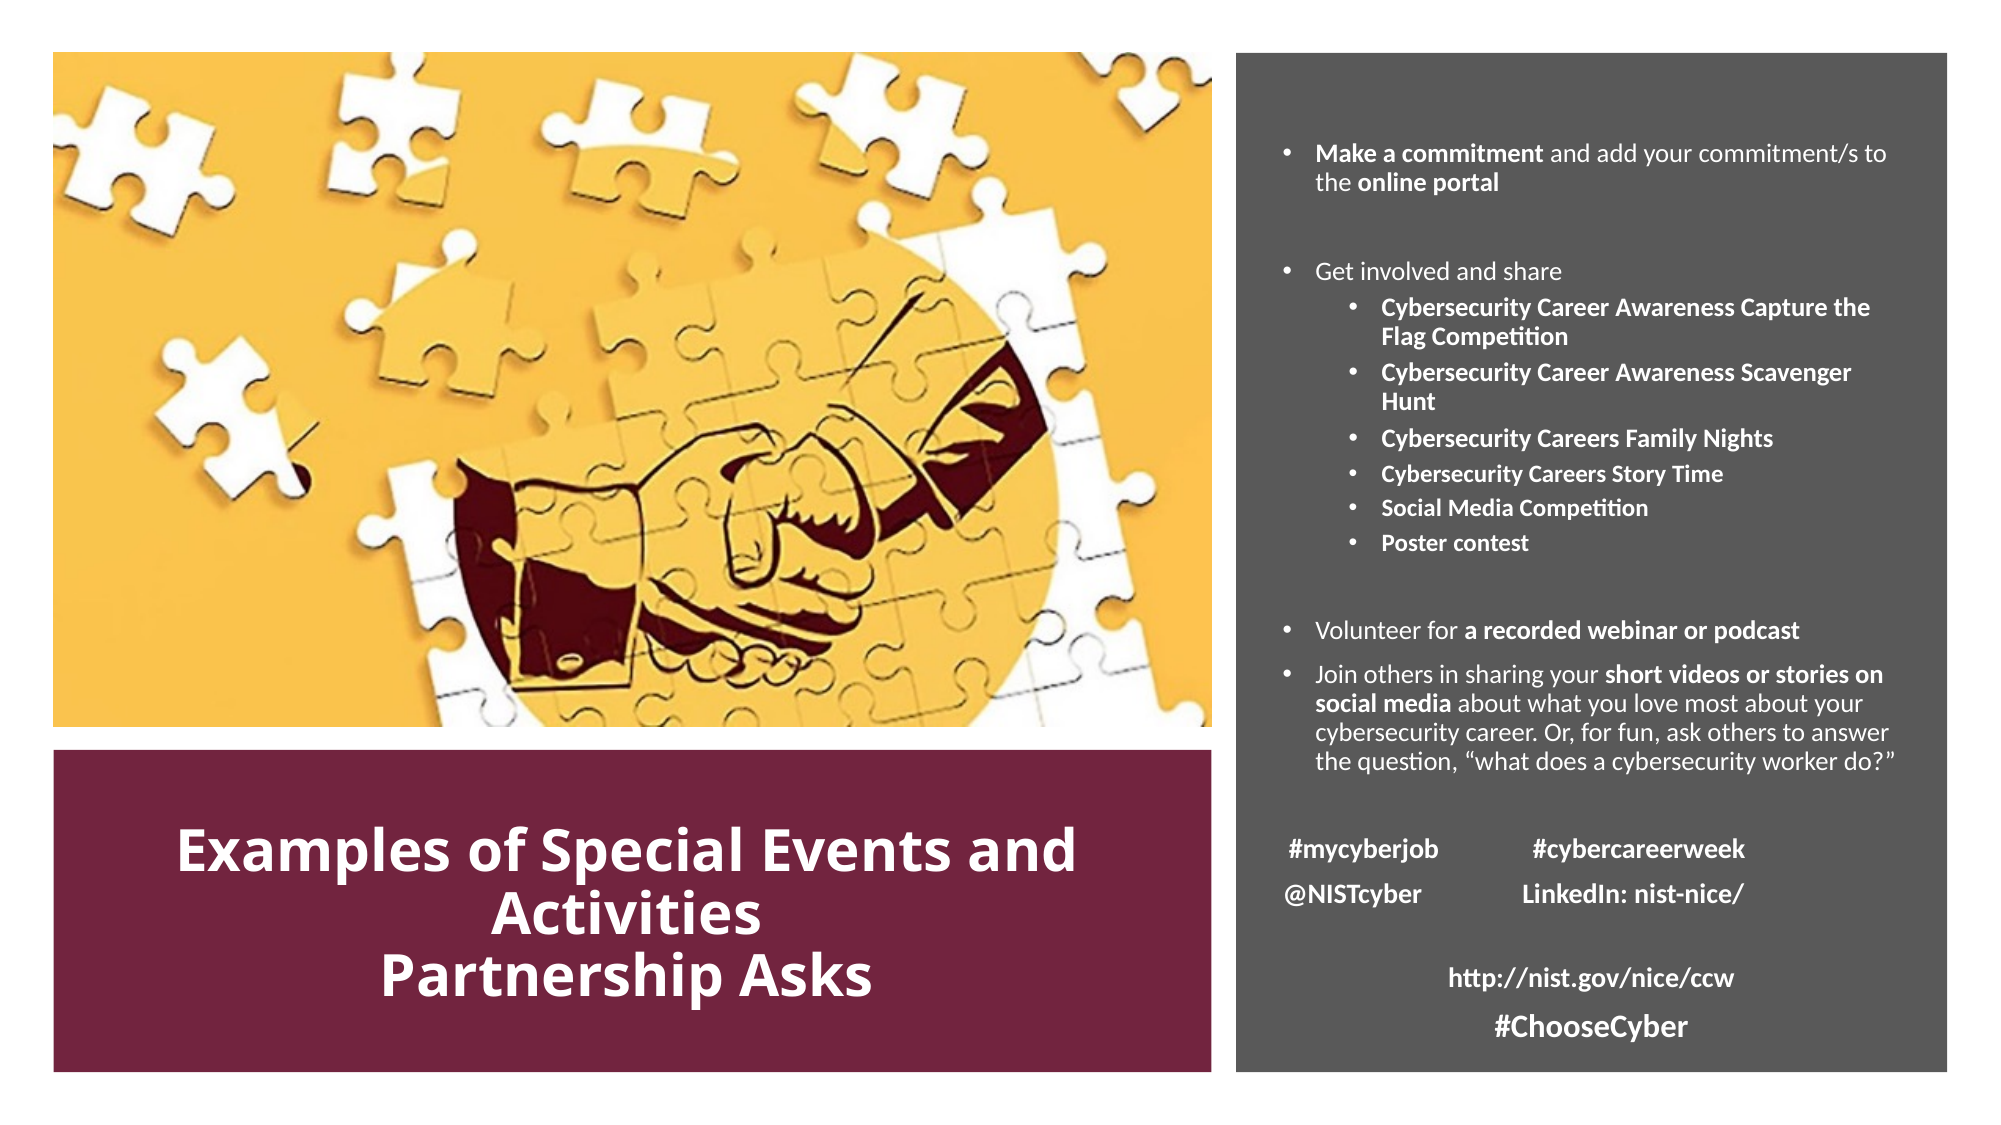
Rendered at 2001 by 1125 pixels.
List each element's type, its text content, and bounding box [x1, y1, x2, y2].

text_box [1235, 52, 1948, 1073]
title Examples of Special Events and Activities Partnership Asks [85, 782, 1168, 1049]
list Make a commitment and add your commitment/s to the online portal Get involved and share Cybersecurity Career Awareness Capture the Flag Competition Cybersecurity Career Awareness Scavenger Hunt Cybersecurity Careers Family Nights Cybersecurity Careers Story Time Social Media Competition Poster contest Volunteer for a recorded webinar or podcast Join others in sharing your short videos or stories on social media about what you love most about your cybersecurity career. Or, for fun, ask others to answer the question, “what does a cybersecurity worker do?” #mycyberjob #cybercareerweek @NISTcyber LinkedIn: nist-nice/ http://nist.gov/nice/ccw #ChooseCyber [1267, 92, 1916, 1073]
picture [53, 52, 1212, 727]
text_box [53, 749, 1212, 1073]
